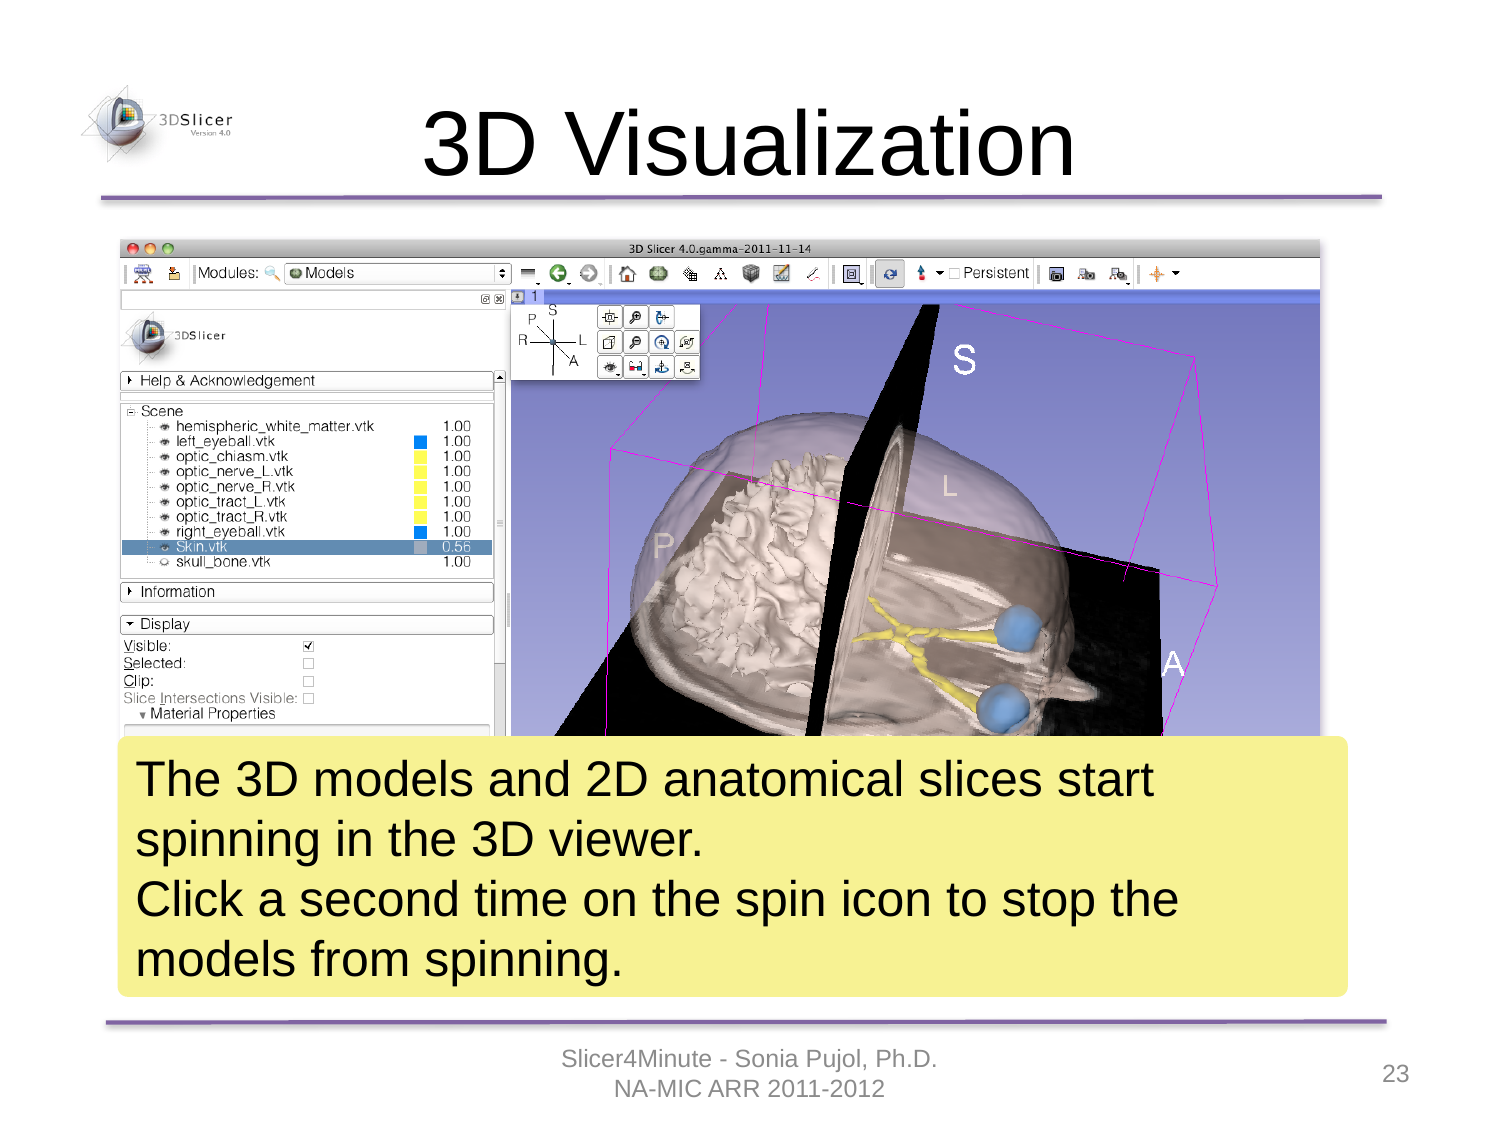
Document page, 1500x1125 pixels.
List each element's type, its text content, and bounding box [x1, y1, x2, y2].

text_box The 3D models and 2D anatomical slices start spinning in the 3D viewer. Click a second time on the spin icon to stop the models from spinning. [117, 736, 1348, 997]
picture [119, 239, 1321, 951]
footer Slicer4Minute - Sonia Pujol, Ph.D. NA-MIC ARR 2011-2012 [512, 1042, 988, 1103]
picture [74, 74, 235, 181]
title 3D Visualization [75, 45, 1425, 233]
slide_number 23 [1074, 1042, 1425, 1103]
